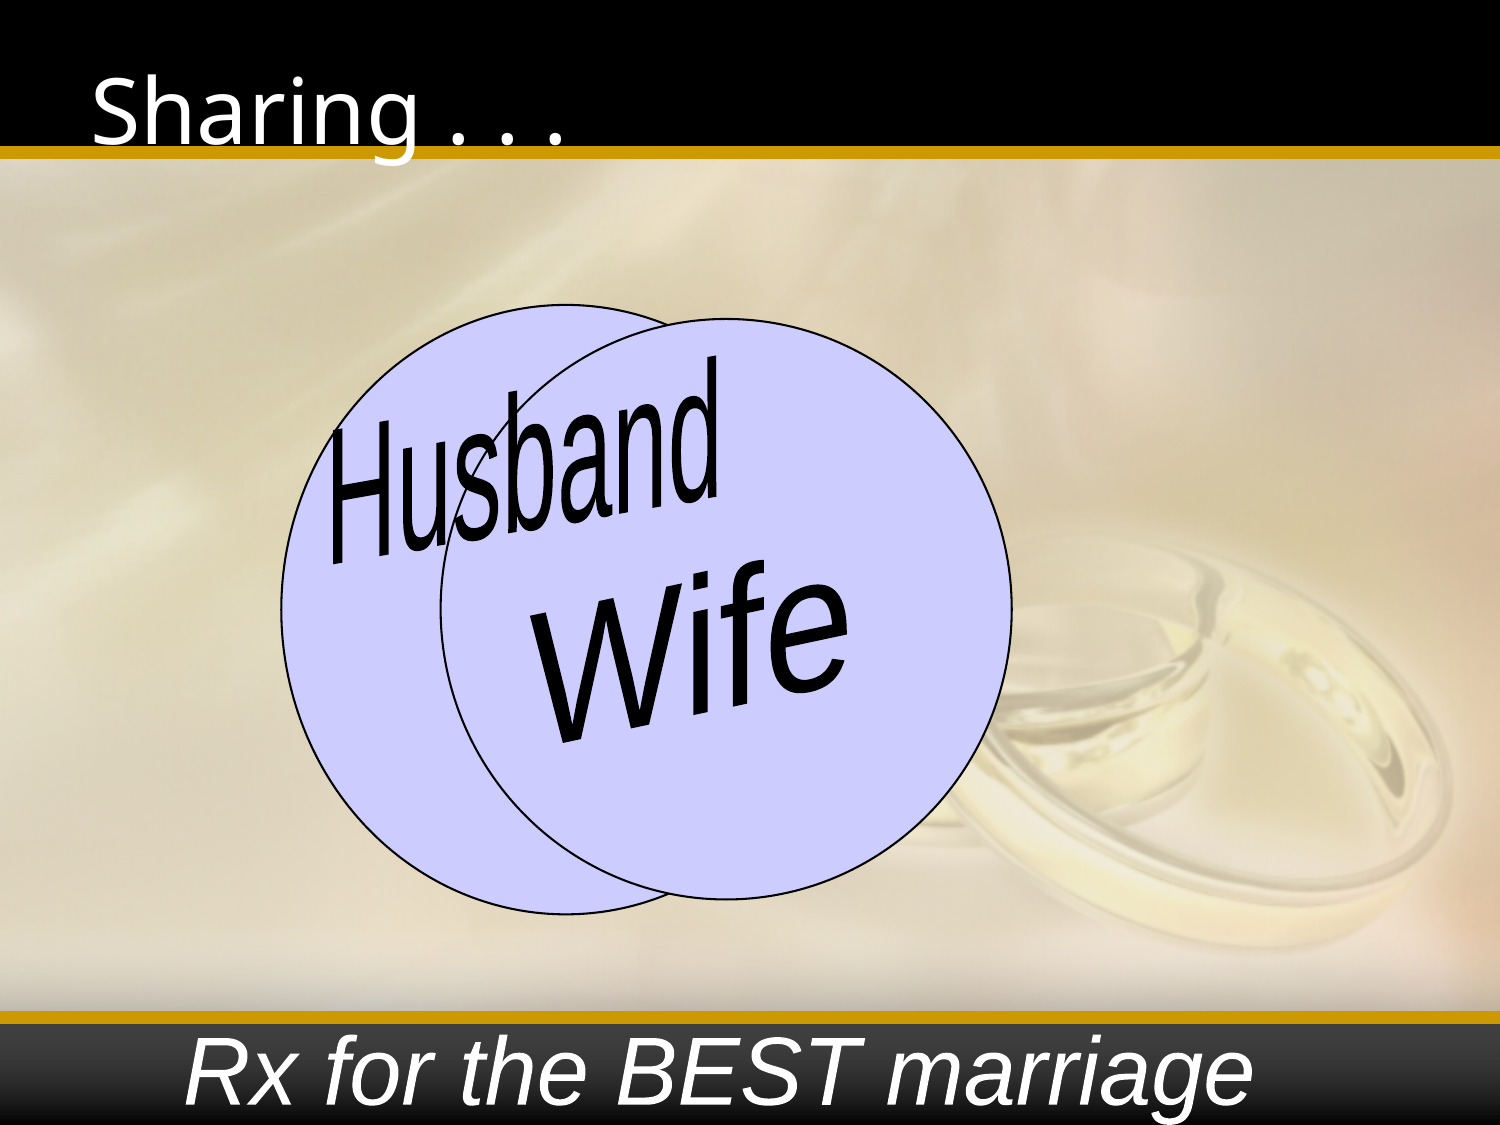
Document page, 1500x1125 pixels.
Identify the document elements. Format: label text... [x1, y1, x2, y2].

text_box [440, 318, 1012, 900]
title Sharing . . . [75, 45, 1425, 233]
text_box [281, 304, 668, 915]
